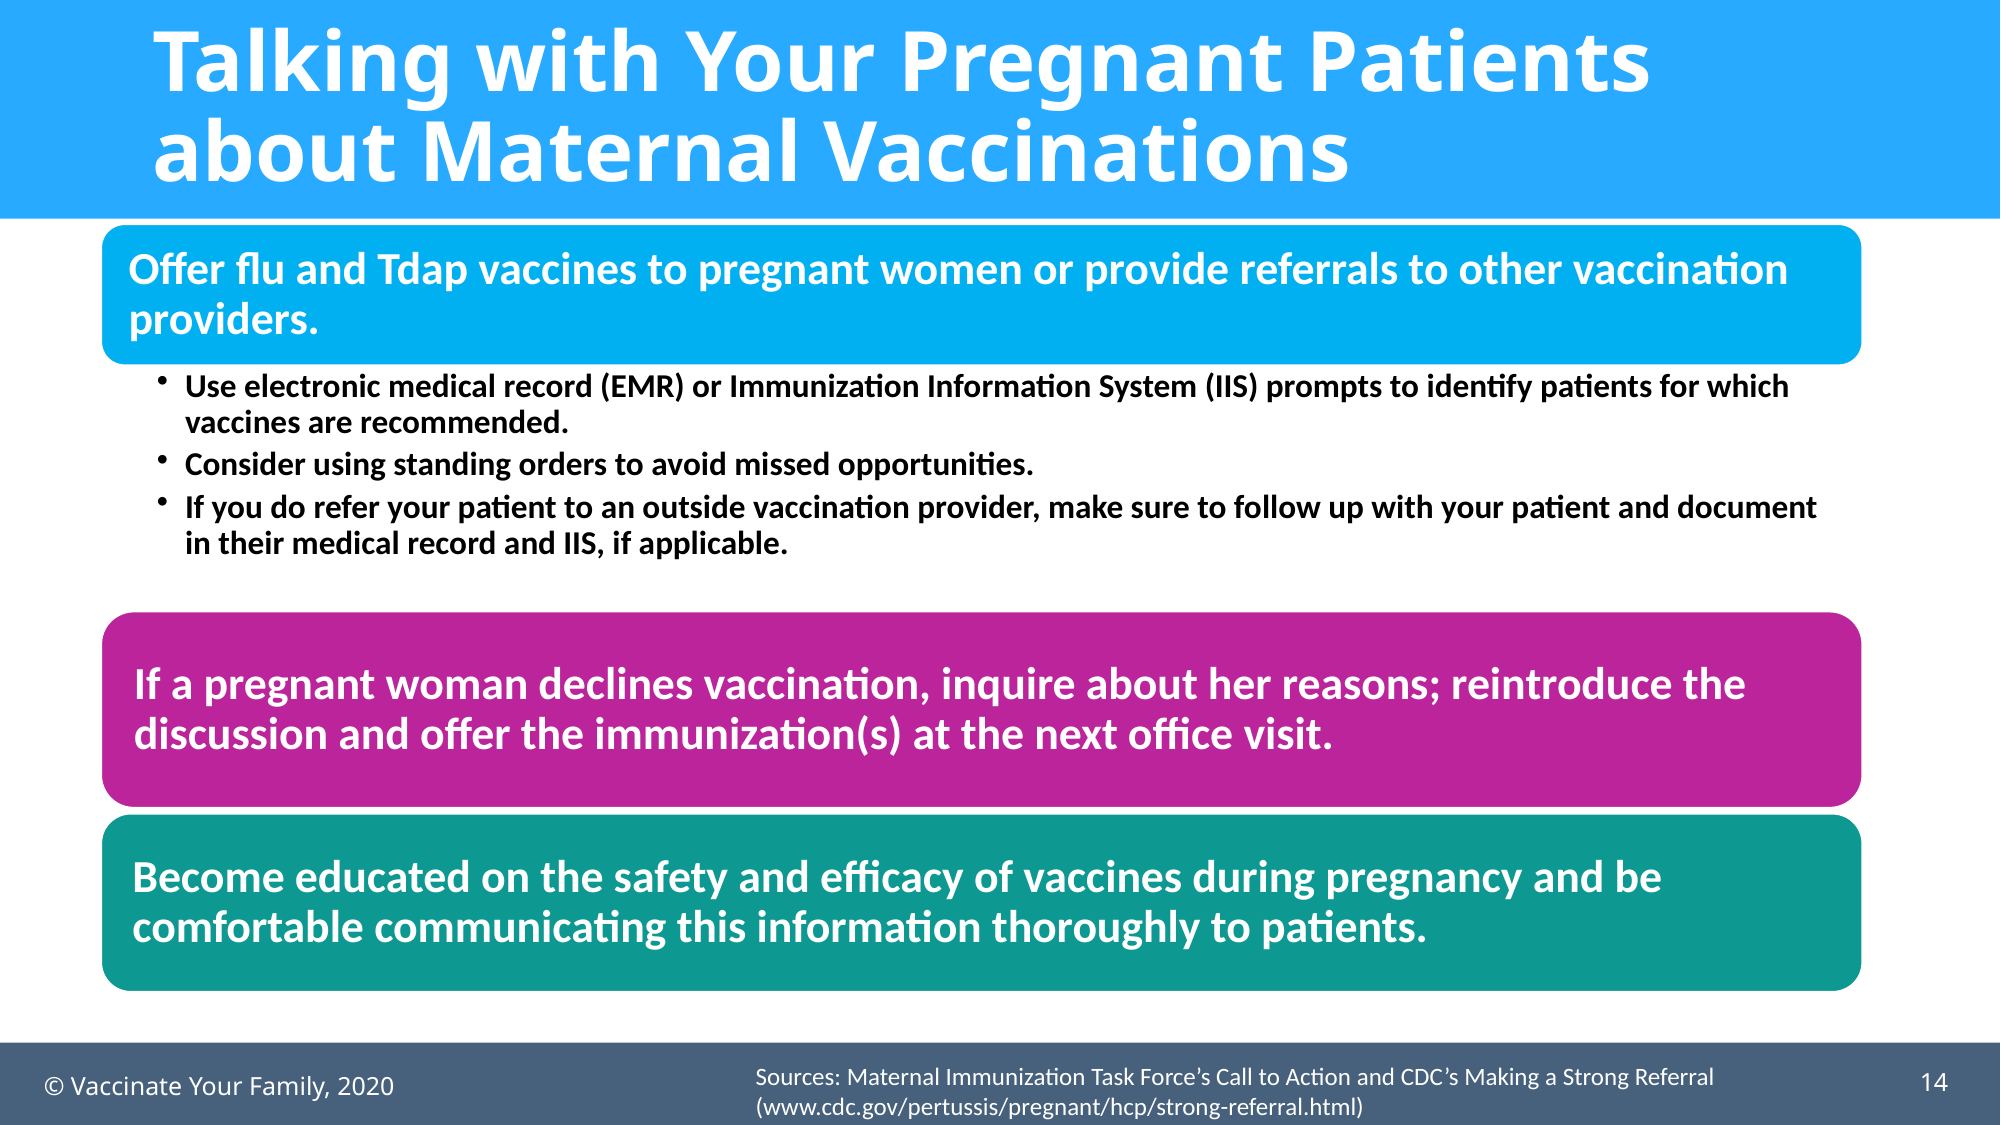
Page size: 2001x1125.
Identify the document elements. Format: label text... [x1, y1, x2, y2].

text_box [101, 210, 1863, 994]
text_box Sources: Maternal Immunization Task Force’s Call to Action and CDC’s Making a Strong Referral (www.cdc.gov/pertussis/pregnant/hcp/strong-referral.html) [740, 1053, 1797, 1125]
title Talking with Your Pregnant Patients about Maternal Vaccinations [137, 28, 1863, 191]
slide_number 14 [1797, 1053, 1964, 1114]
